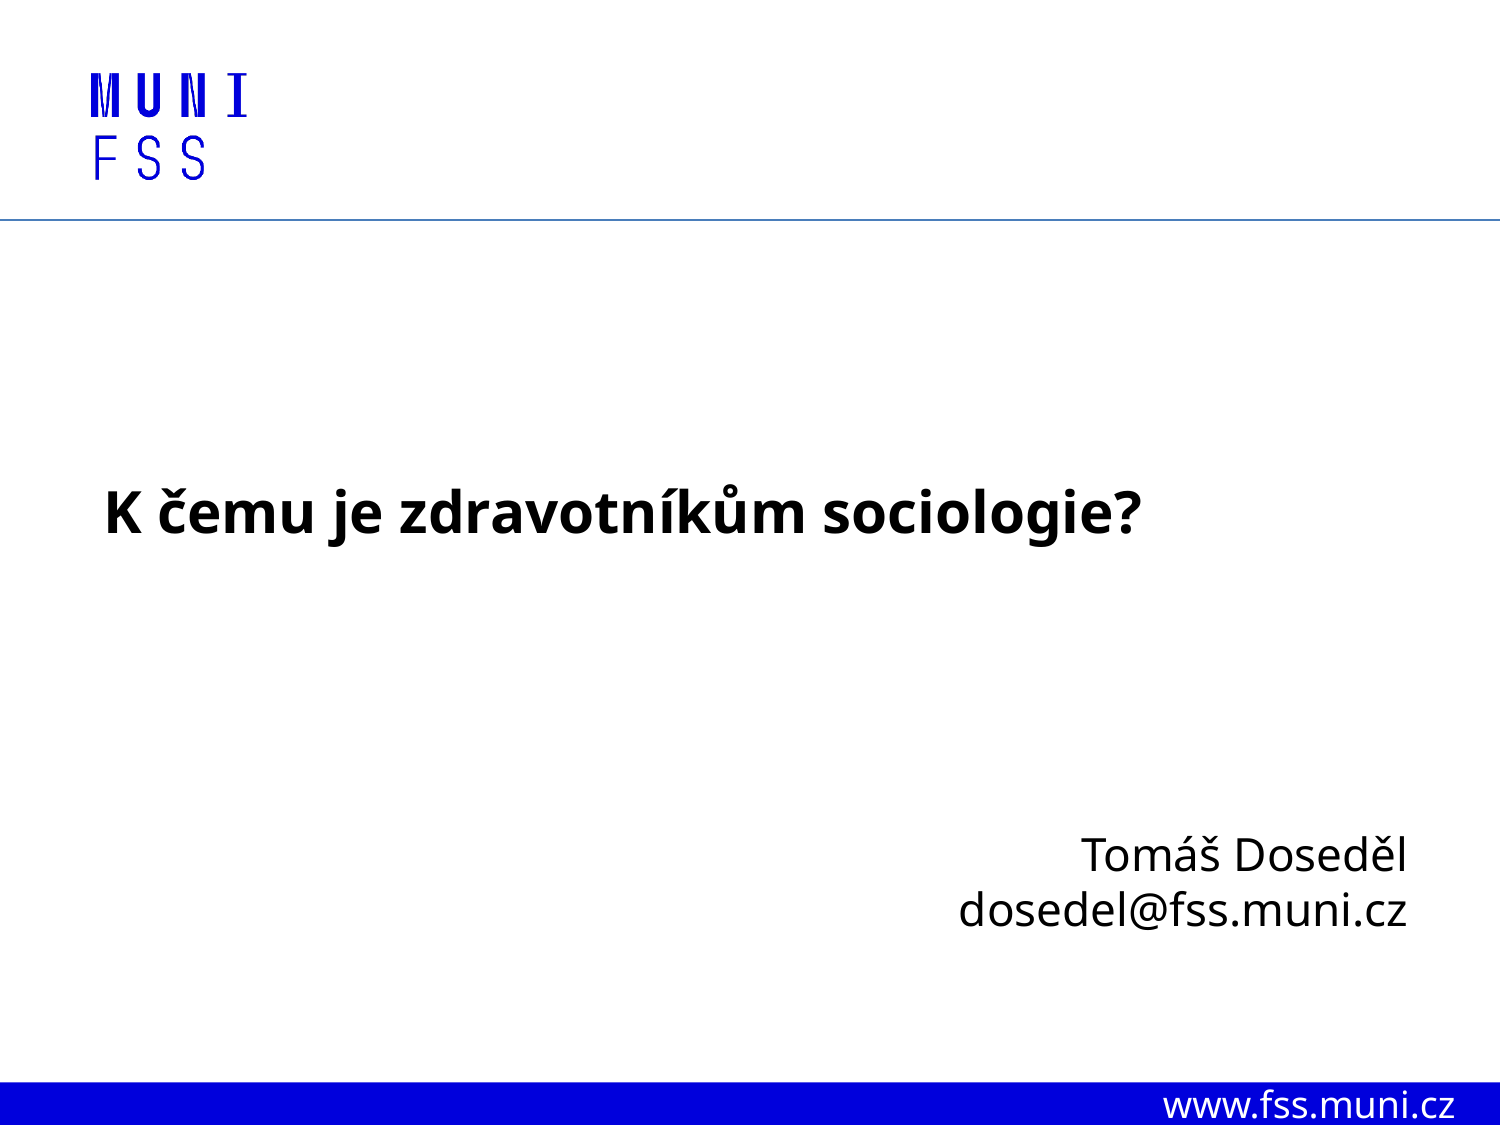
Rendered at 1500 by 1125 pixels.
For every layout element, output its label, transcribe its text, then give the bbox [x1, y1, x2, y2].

text_box www.fss.muni.cz [0, 1082, 1500, 1125]
text_box K čemu je zdravotníkům sociologie? Tomáš Doseděl dosedel@fss.muni.cz [88, 467, 1424, 943]
picture [63, 45, 274, 208]
